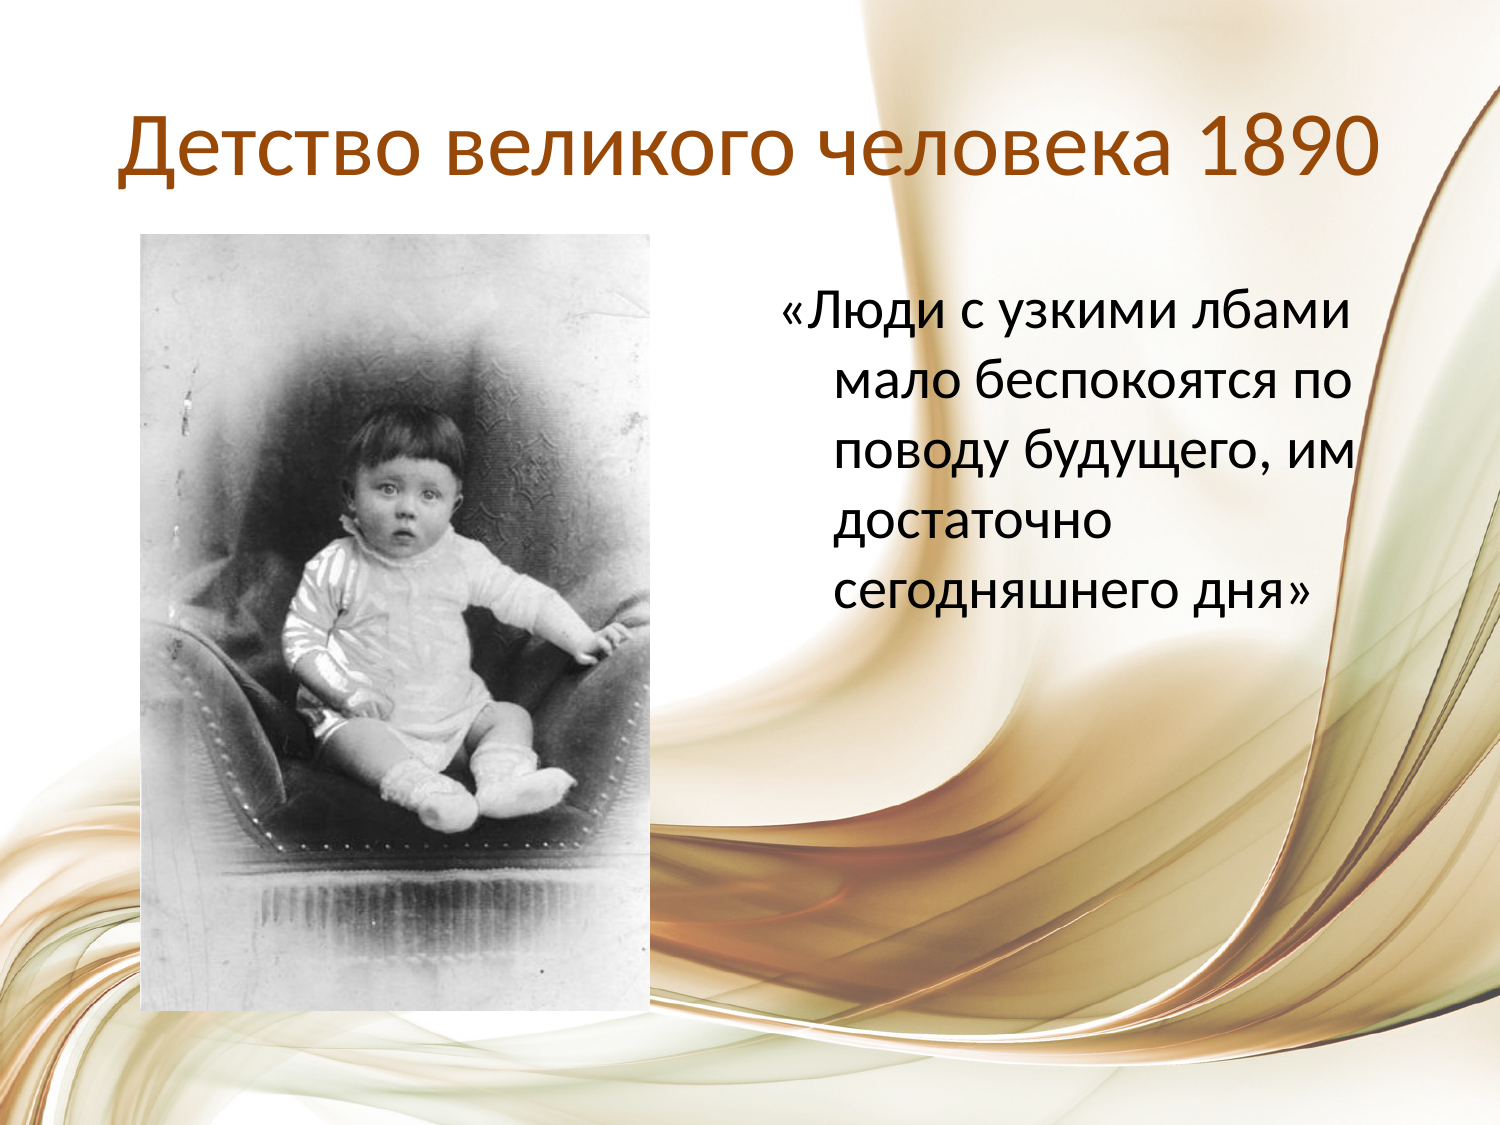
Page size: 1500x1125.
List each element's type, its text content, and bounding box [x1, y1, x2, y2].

title Детство великого человека 1890 [75, 45, 1425, 233]
list «Люди с узкими лбами мало беспокоятся по поводу будущего, им достаточно сегодняшнего дня» [762, 262, 1425, 1005]
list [140, 234, 650, 1011]
